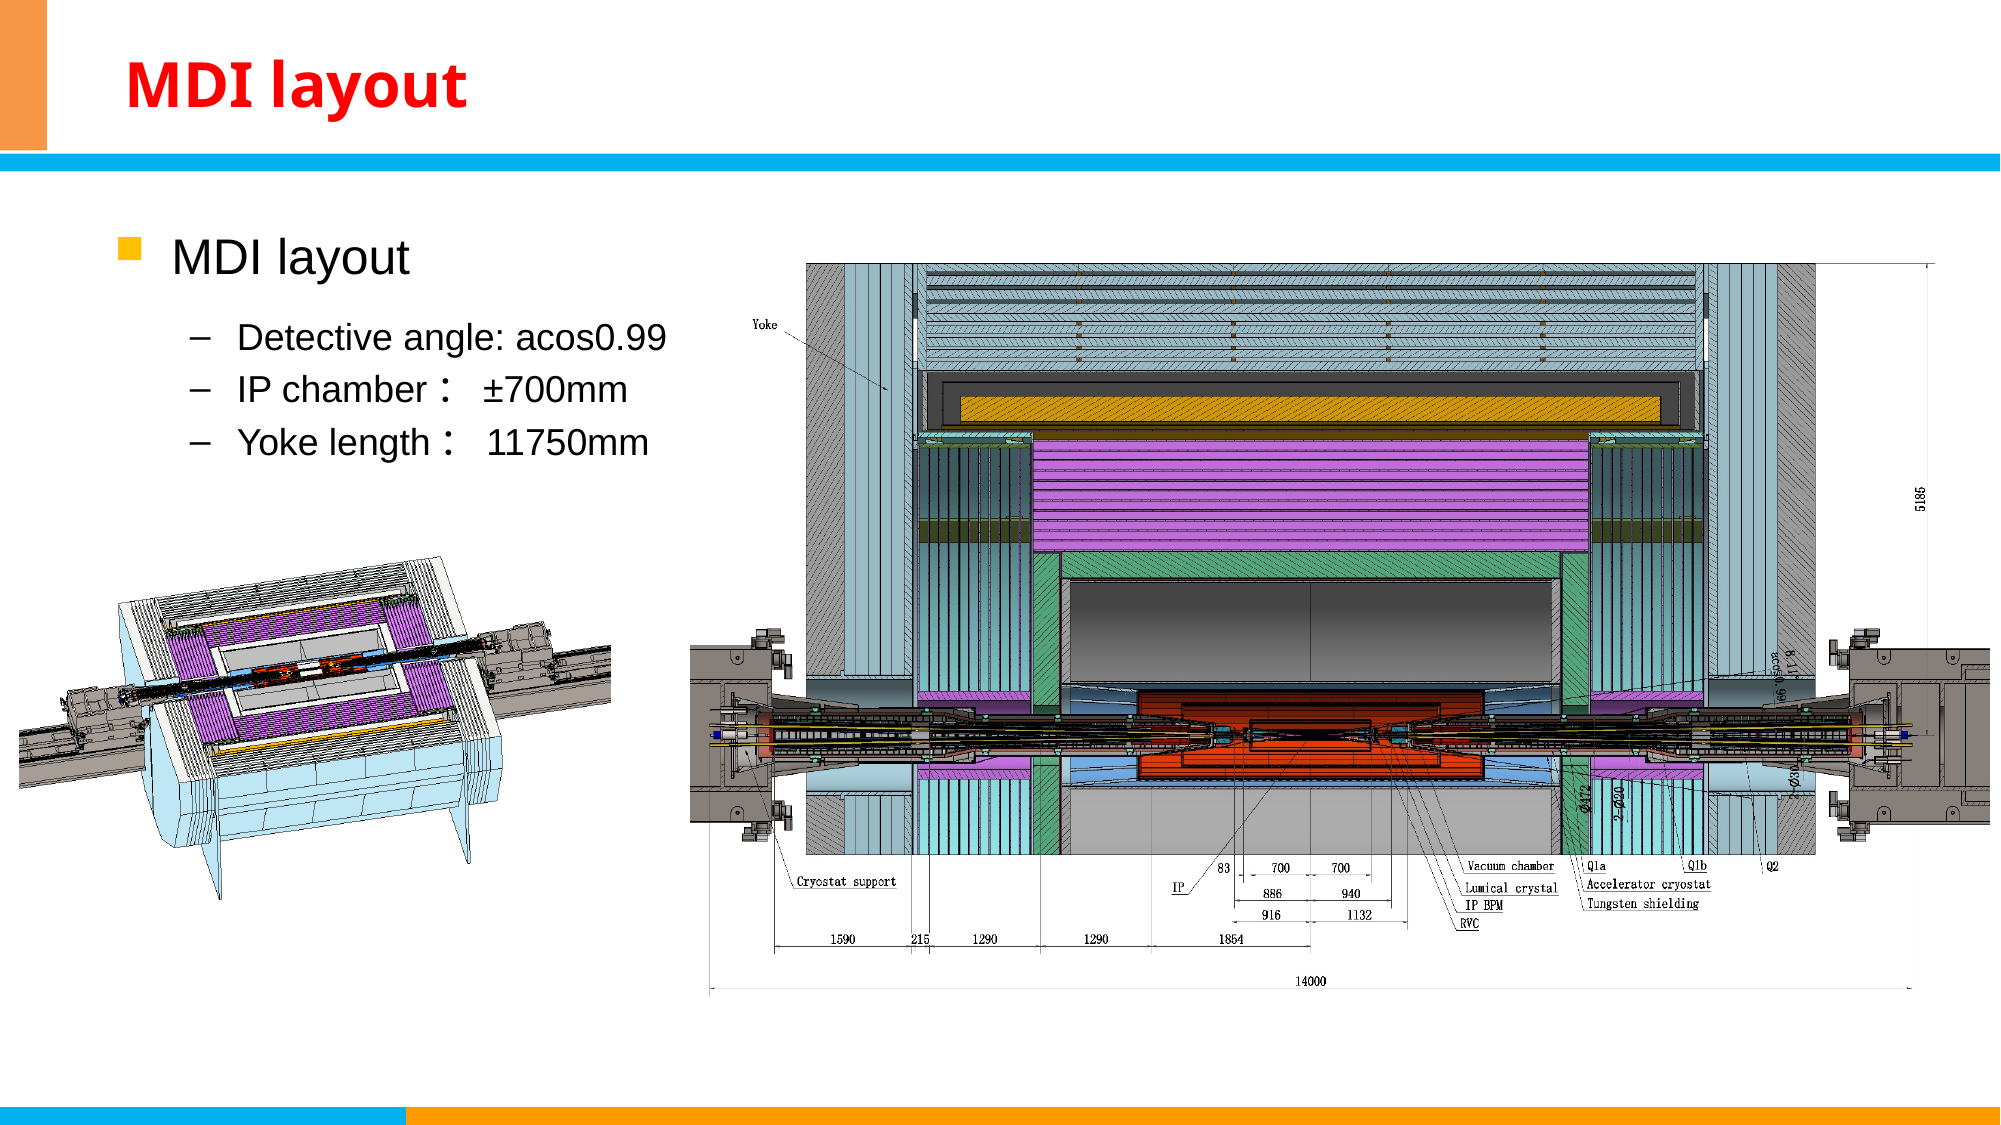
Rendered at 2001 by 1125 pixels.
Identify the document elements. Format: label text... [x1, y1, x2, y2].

picture [19, 526, 611, 901]
picture [690, 181, 1990, 1100]
title MDI layout [109, 23, 1875, 143]
list MDI layout Detective angle: acos0.99 IP chamber：±700mm Yoke length：11750mm [99, 210, 685, 634]
